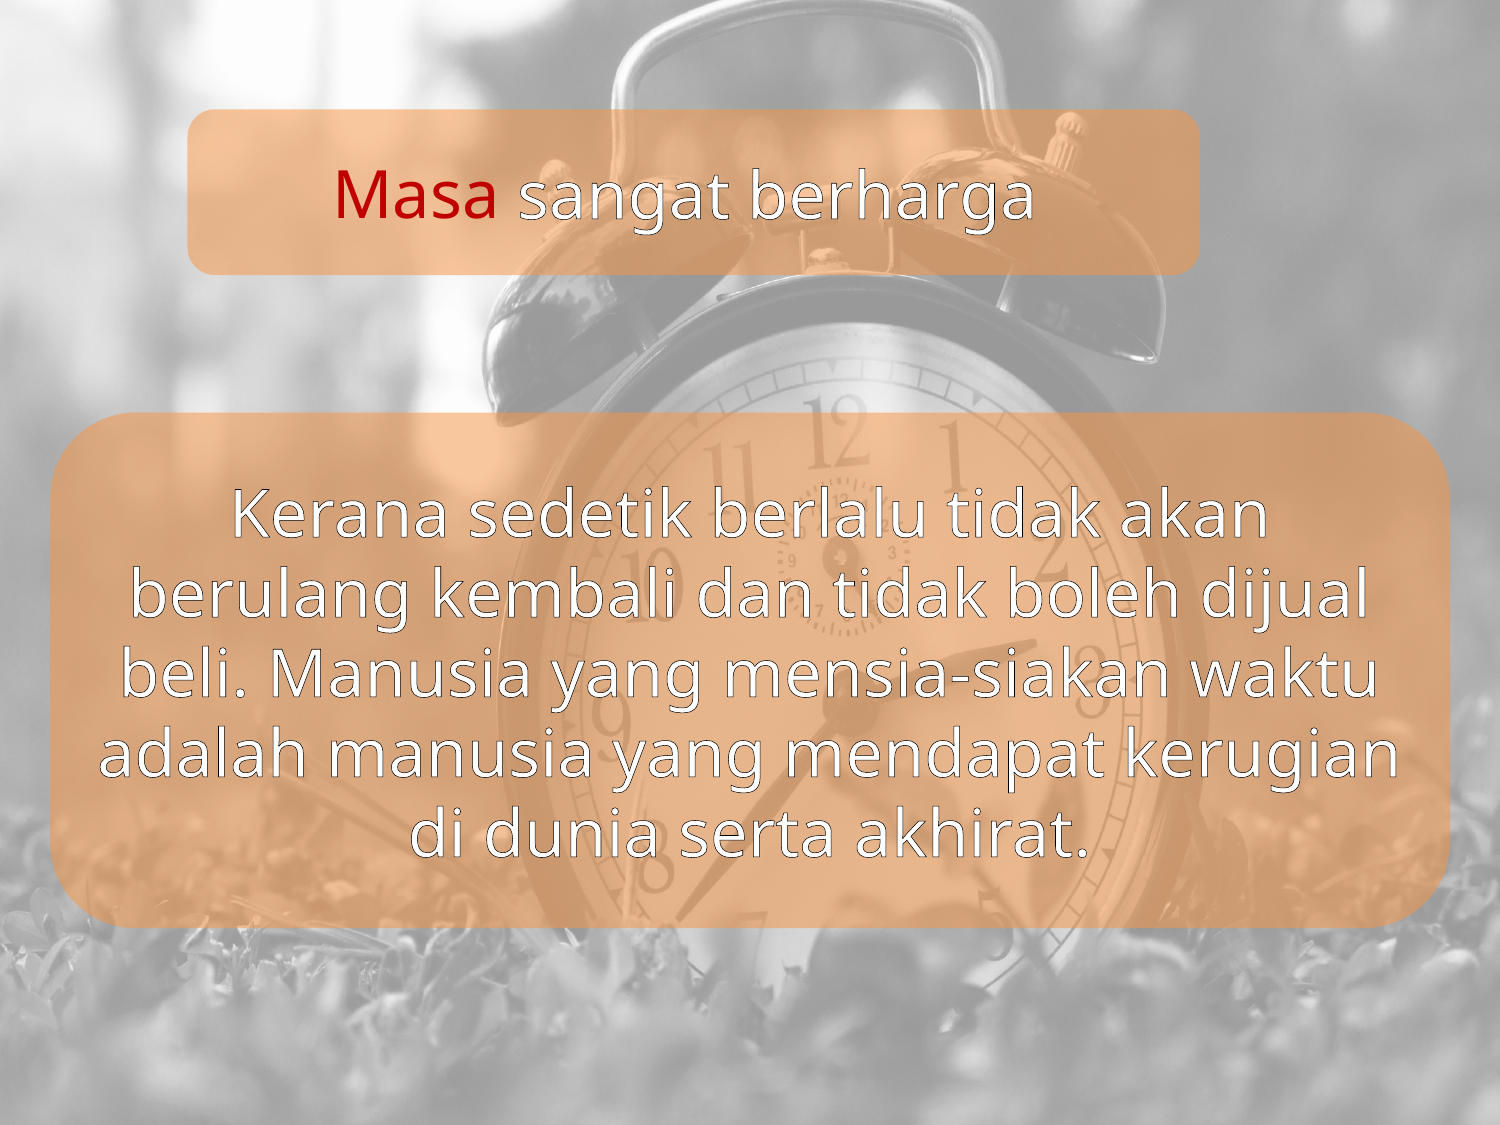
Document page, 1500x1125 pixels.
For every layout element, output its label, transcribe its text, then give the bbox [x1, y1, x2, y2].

text_box Masa sangat berharga [187, 109, 1201, 276]
text_box Kerana sedetik berlalu tidak akan berulang kembali dan tidak boleh dijual beli. Manusia yang mensia-siakan waktu adalah manusia yang mendapat kerugian di dunia serta akhirat. [50, 412, 1451, 929]
